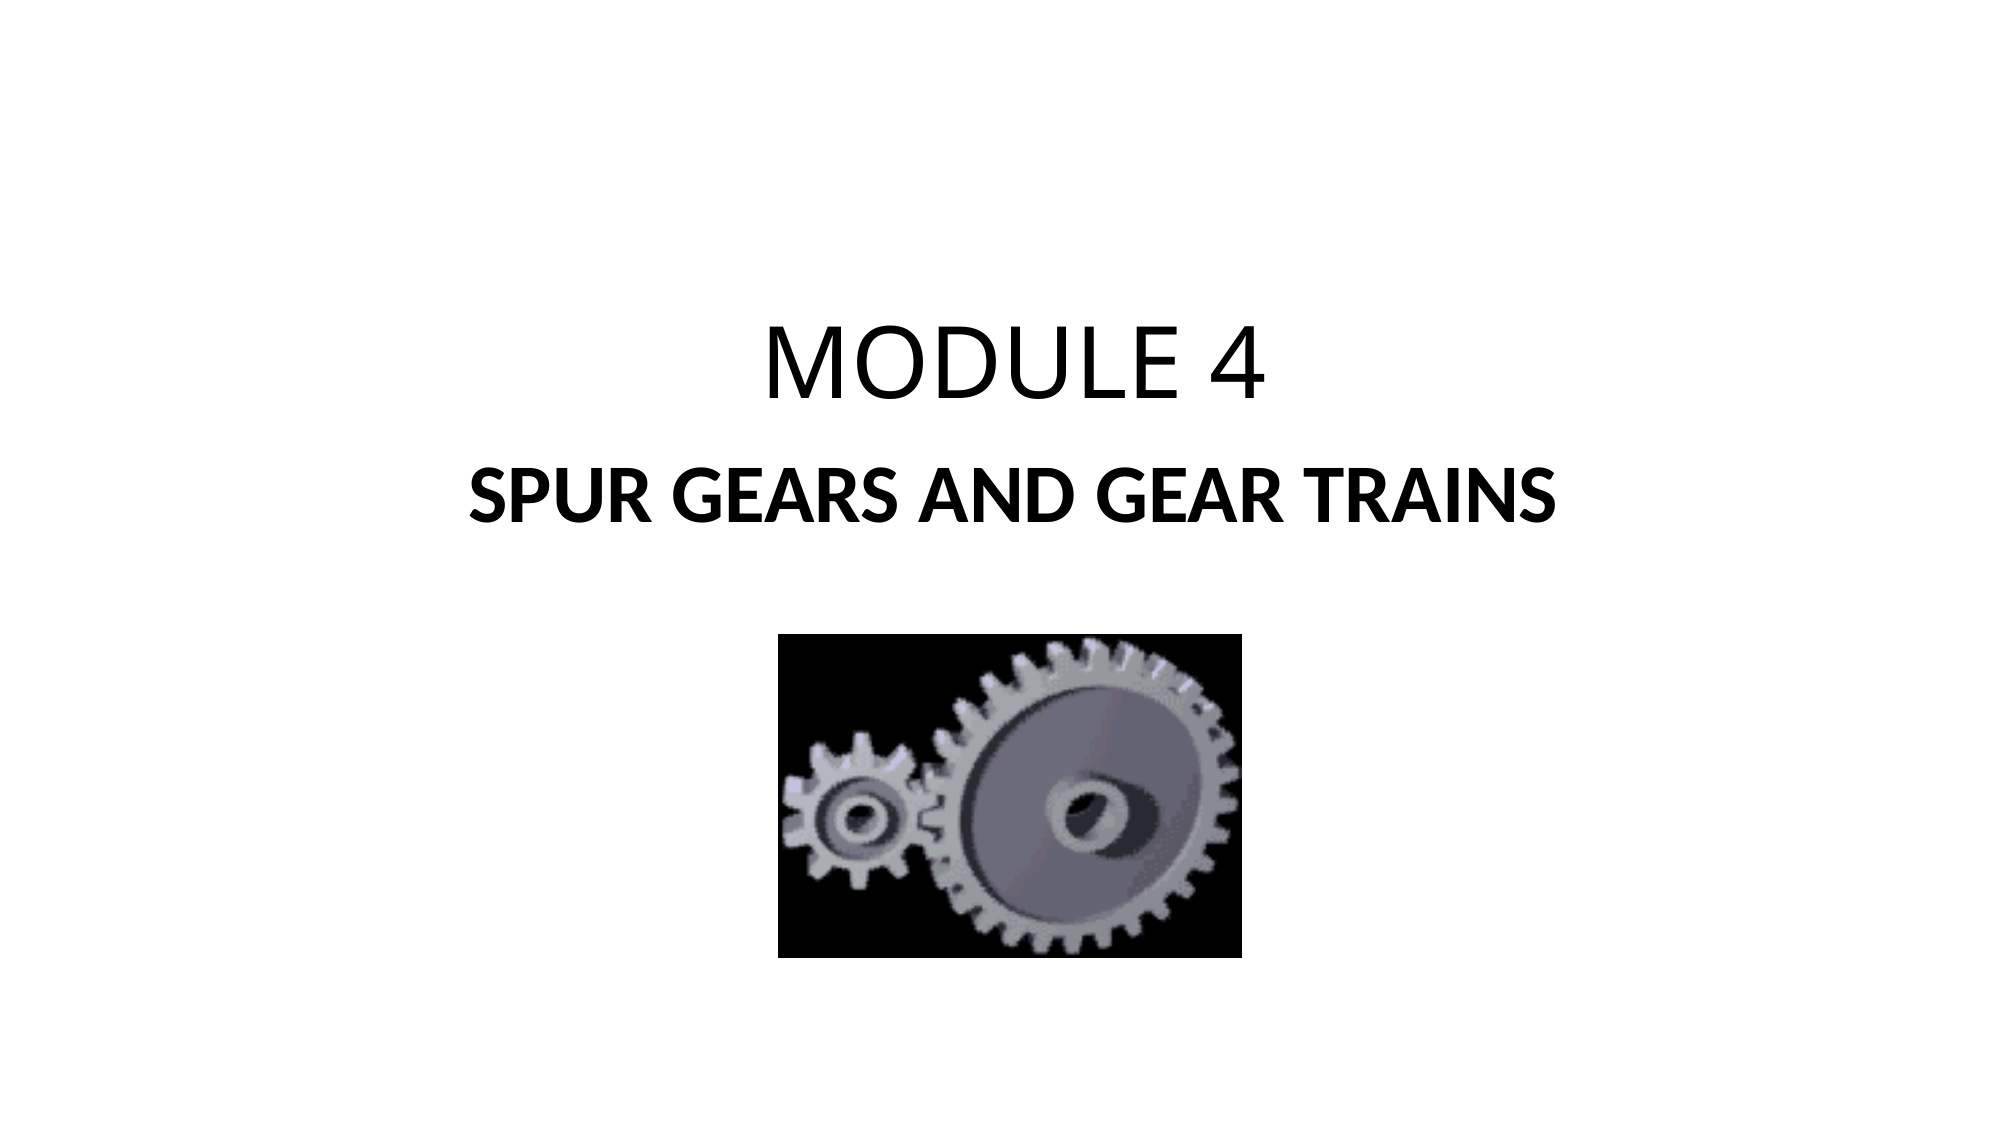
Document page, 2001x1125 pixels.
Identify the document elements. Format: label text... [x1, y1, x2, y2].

picture [778, 634, 1242, 958]
title MODULE 4 [263, 36, 1764, 429]
subtitle SPUR GEARS AND GEAR TRAINS [263, 443, 1764, 715]
